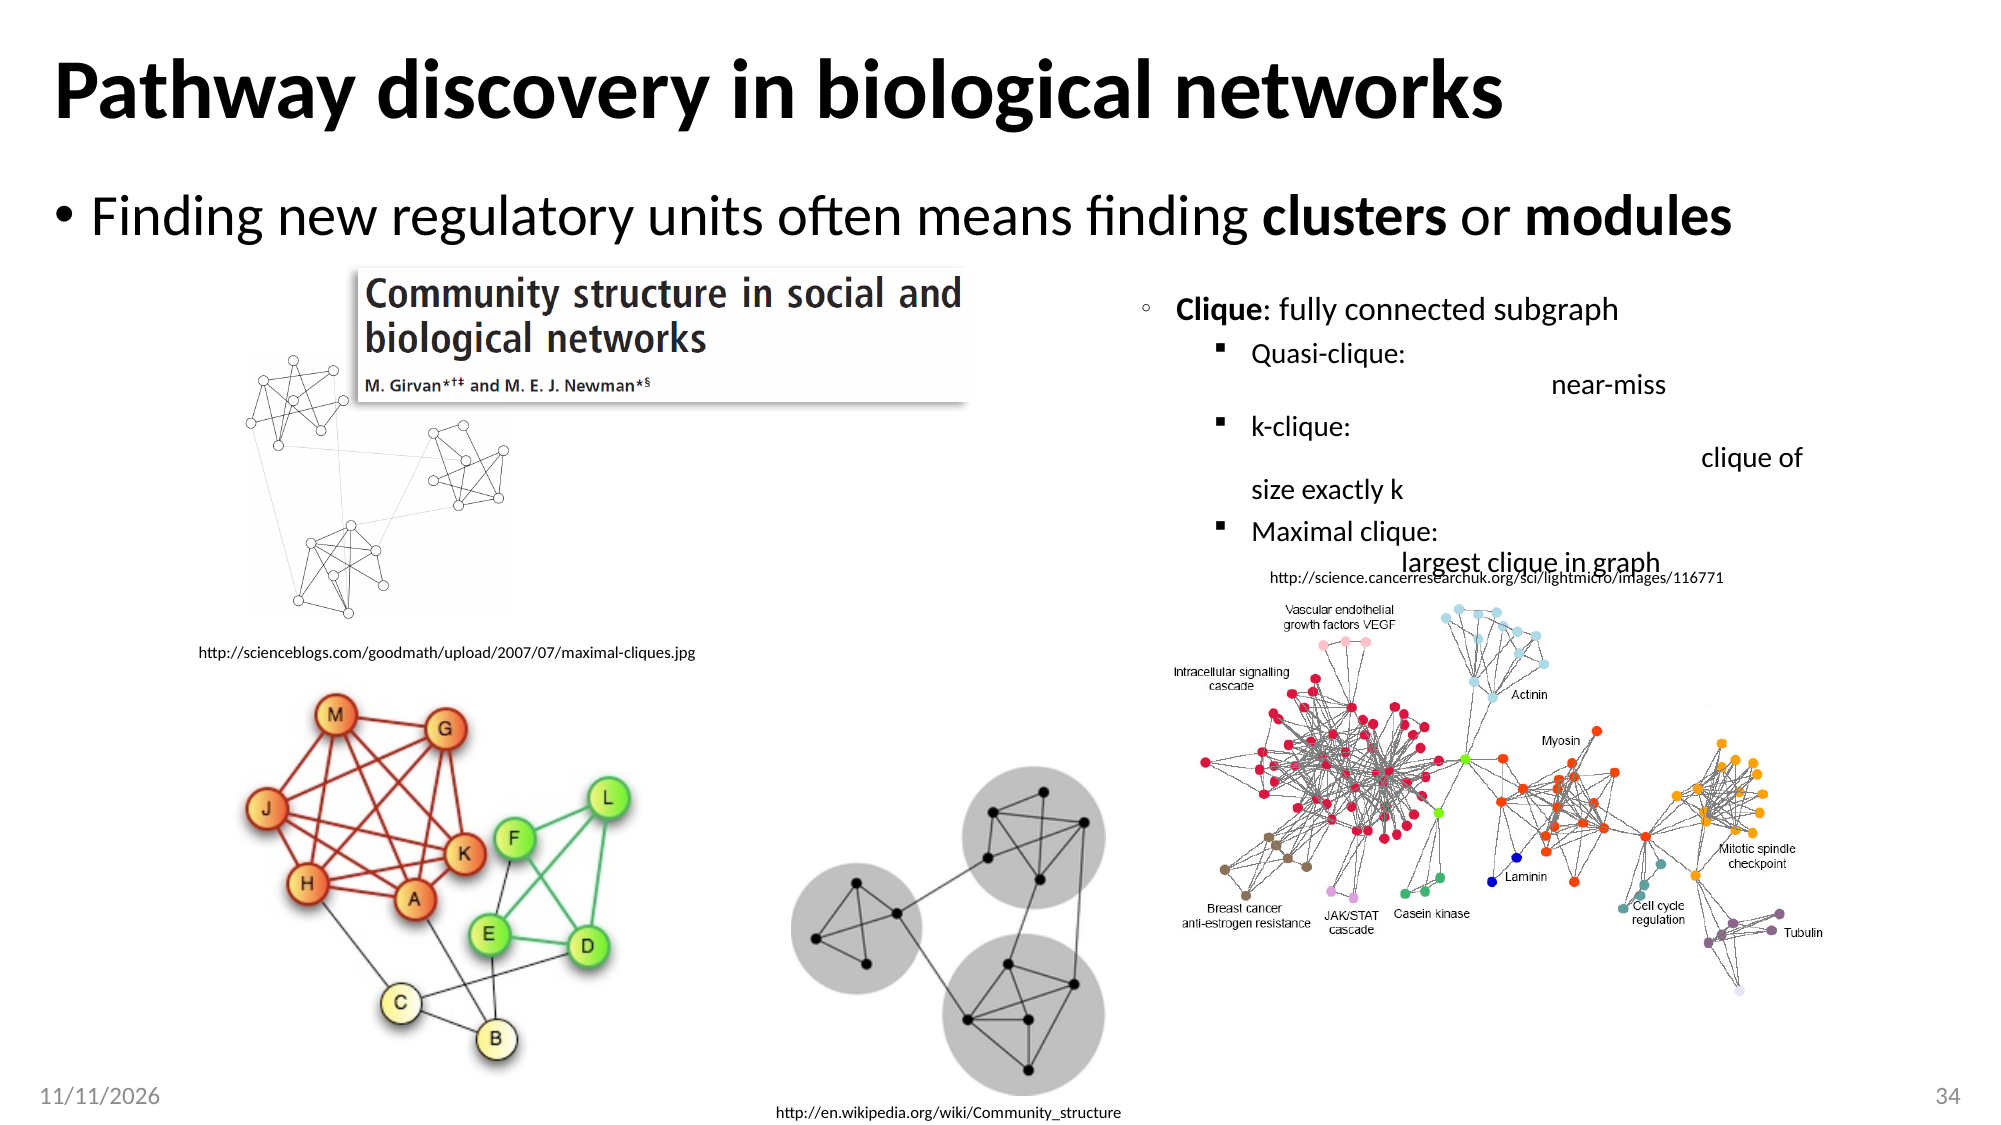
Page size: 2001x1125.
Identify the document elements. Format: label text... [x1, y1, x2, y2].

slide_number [39, 1064, 490, 1125]
list Finding new regulatory units often means finding clusters or modules [39, 177, 1961, 1064]
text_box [1169, 559, 1825, 998]
slide_number 34 [1510, 1064, 1961, 1125]
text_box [166, 634, 729, 1097]
text_box Clique: fully connected subgraph Quasi-clique: near-miss k-clique: clique of size exactly k Maximal clique: largest clique in graph [1048, 284, 1862, 1110]
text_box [717, 766, 1180, 1125]
title Pathway discovery in biological networks [39, 37, 1961, 145]
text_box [245, 268, 971, 619]
